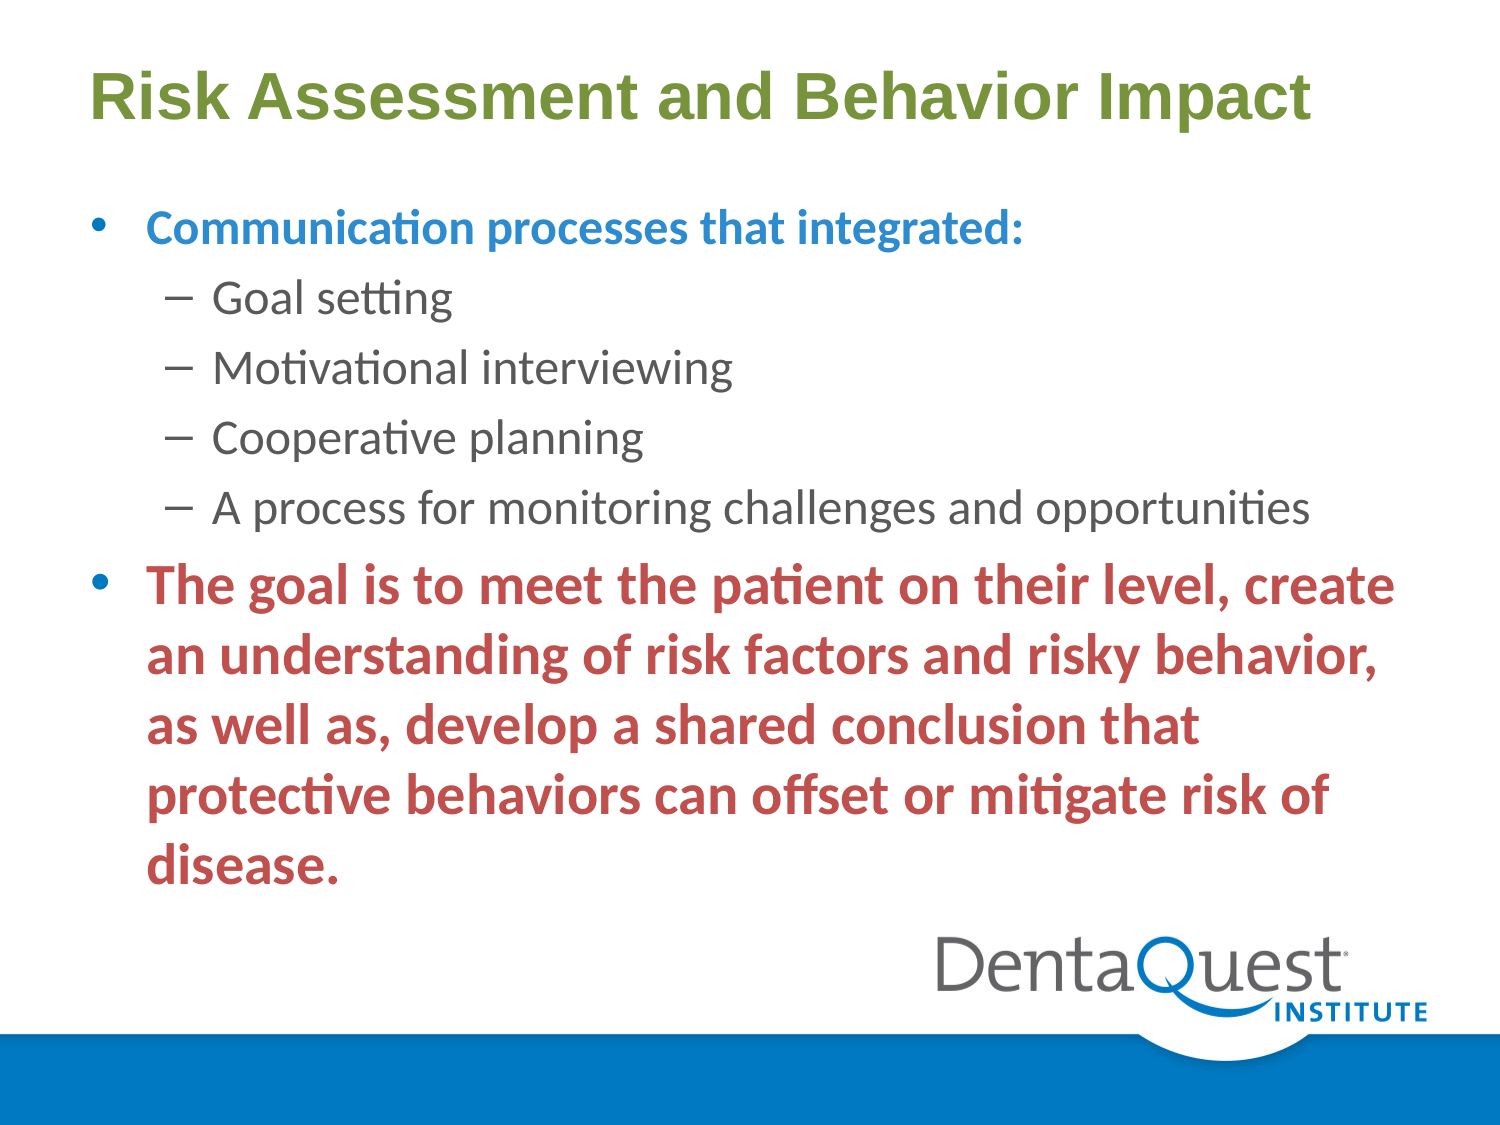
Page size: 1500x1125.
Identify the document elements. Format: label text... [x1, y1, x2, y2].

title Risk Assessment and Behavior Impact [75, 45, 1425, 170]
list Communication processes that integrated: Goal setting Motivational interviewing Cooperative planning A process for monitoring challenges and opportunities The goal is to meet the patient on their level, create an understanding of risk factors and risky behavior, as well as, develop a shared conclusion that protective behaviors can offset or mitigate risk of disease. [75, 187, 1425, 1005]
picture [0, 0, 1500, 1125]
